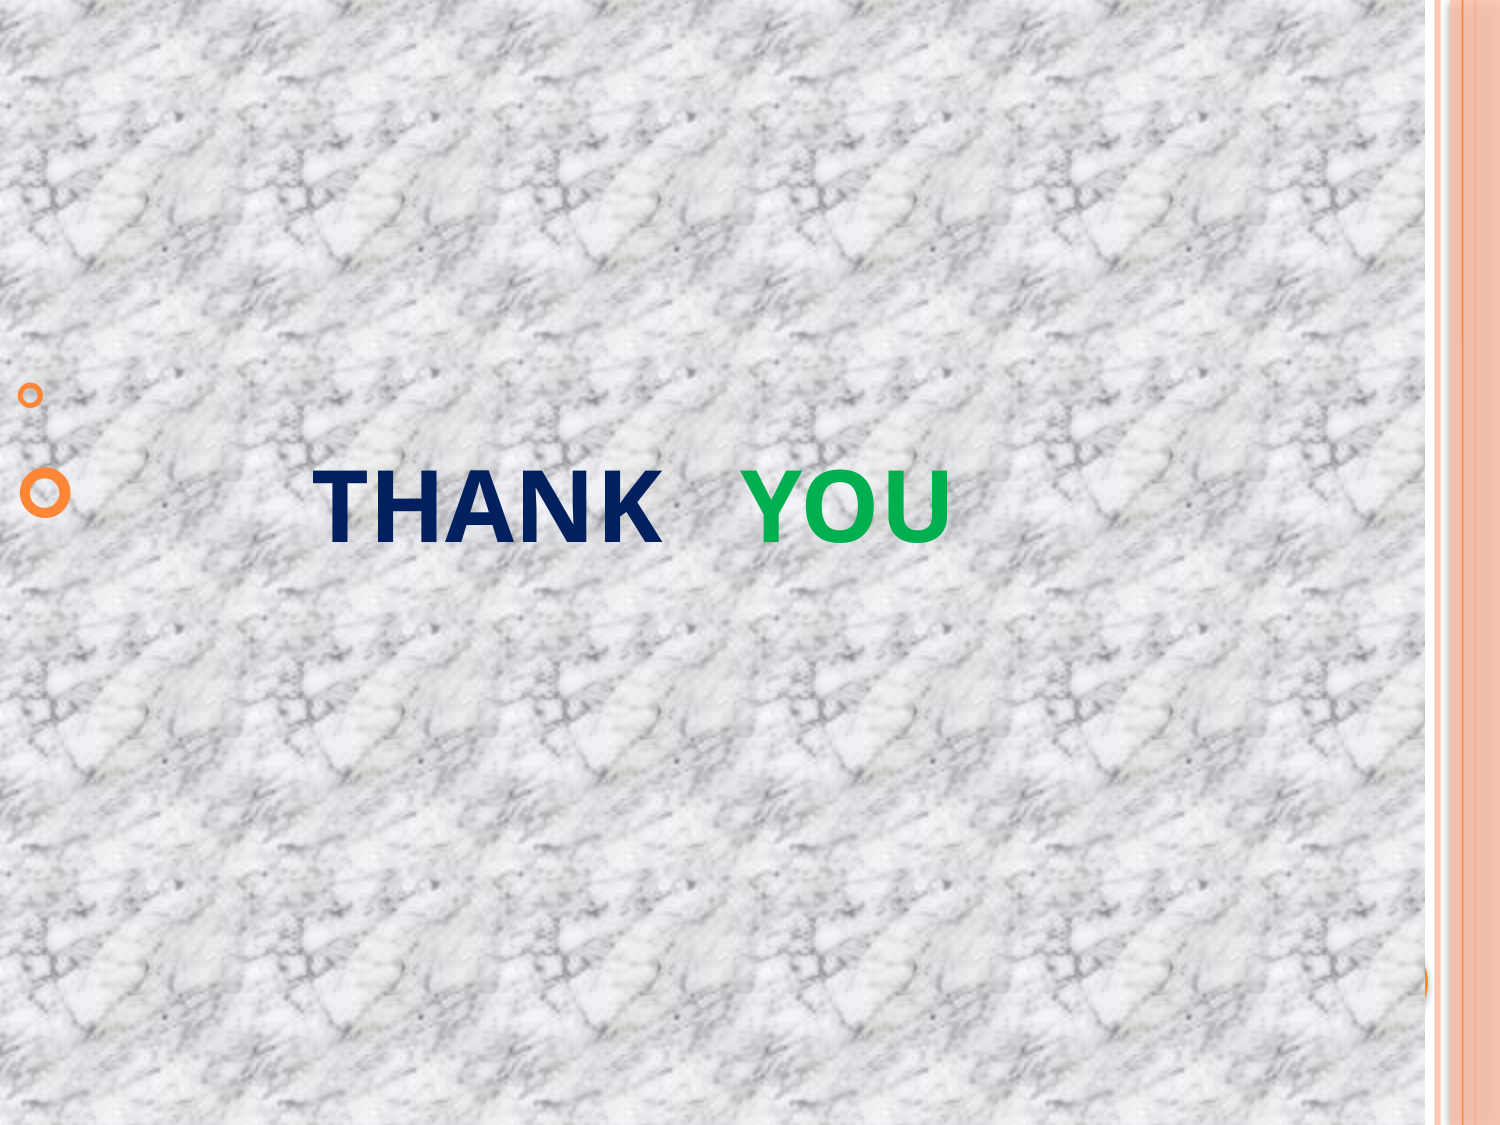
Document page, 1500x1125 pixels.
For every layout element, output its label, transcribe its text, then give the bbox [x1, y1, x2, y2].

list THANK YOU [0, 0, 1425, 1125]
